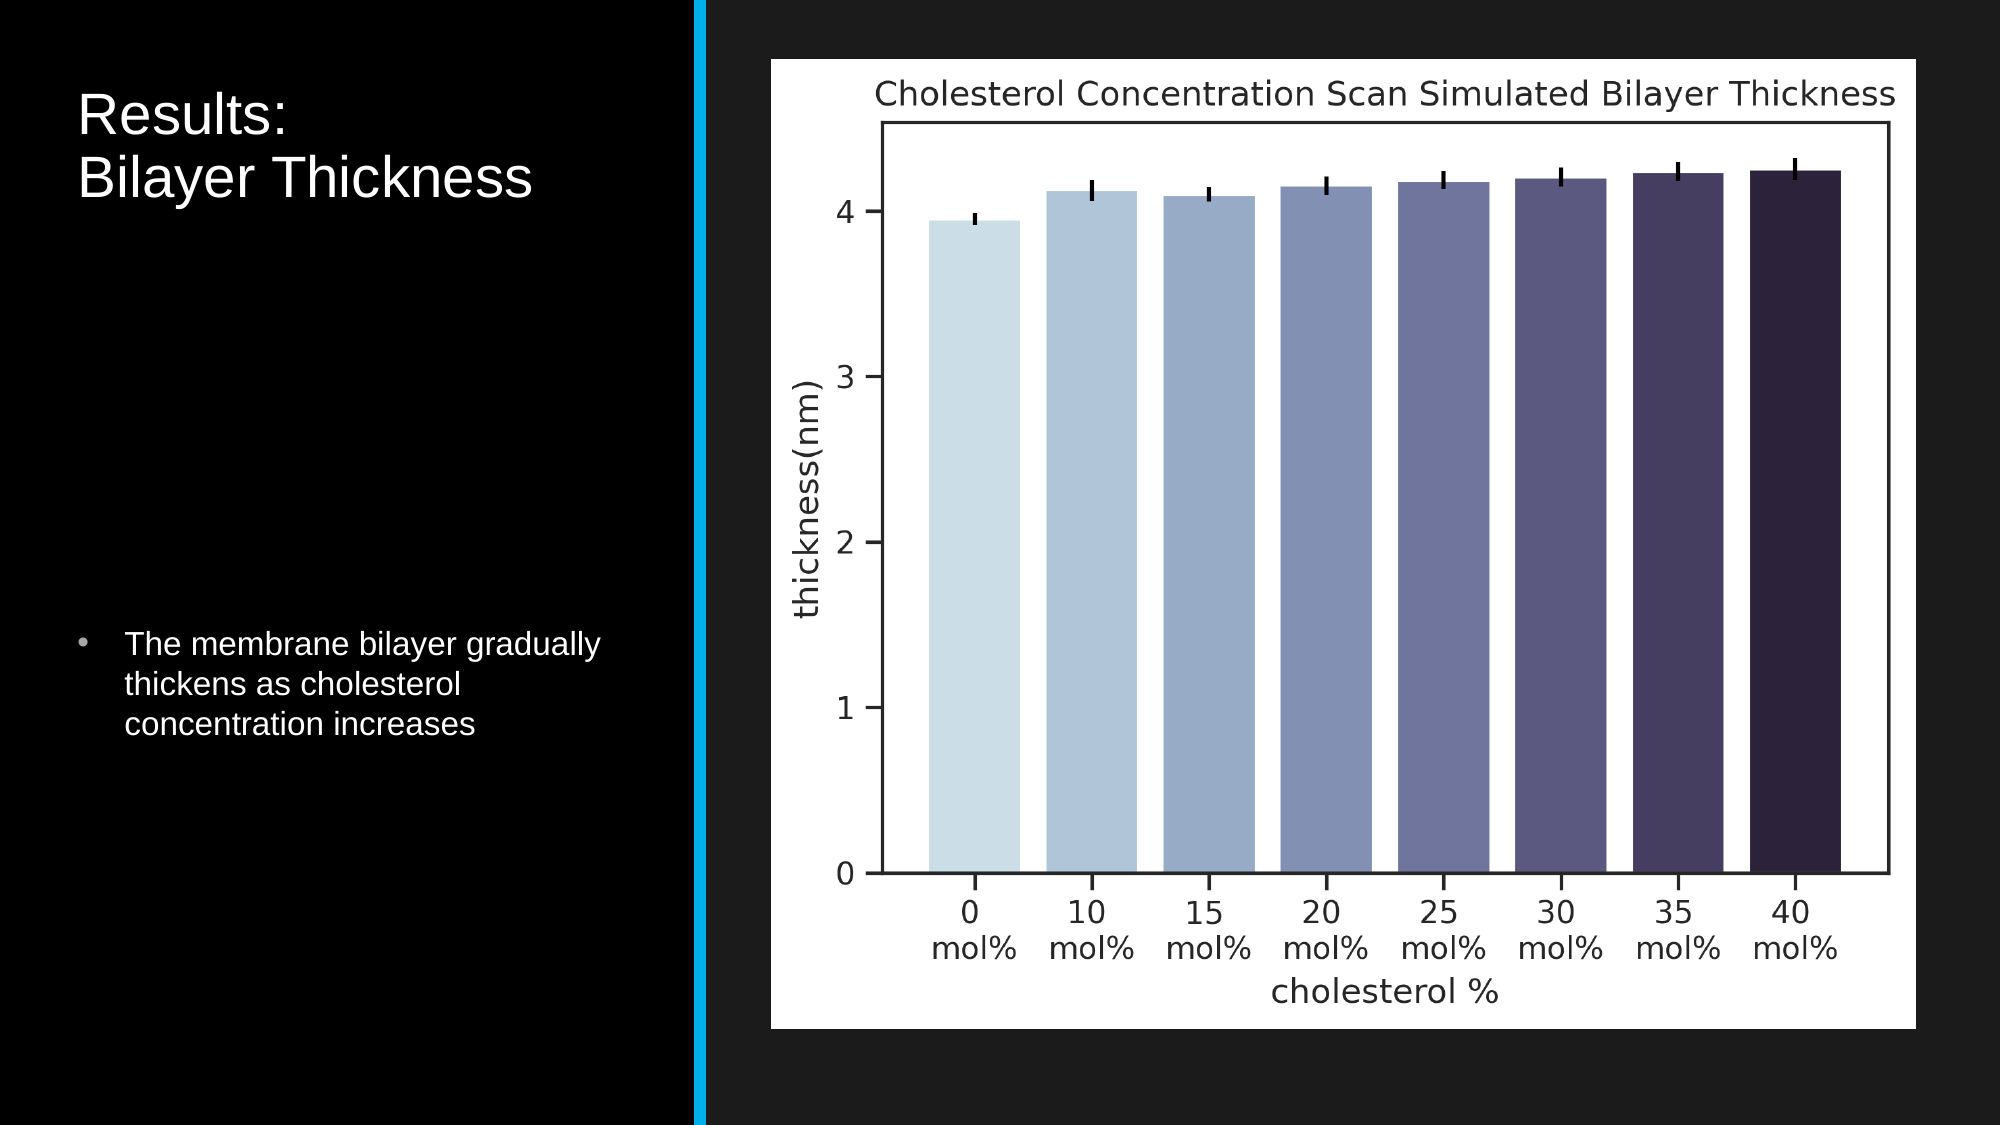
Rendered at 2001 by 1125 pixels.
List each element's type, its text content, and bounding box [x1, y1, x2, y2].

list The membrane bilayer gradually thickens as cholesterol concentration increases [62, 614, 638, 1013]
title Results: Bilayer Thickness [62, 76, 638, 339]
picture [771, 59, 1916, 1029]
